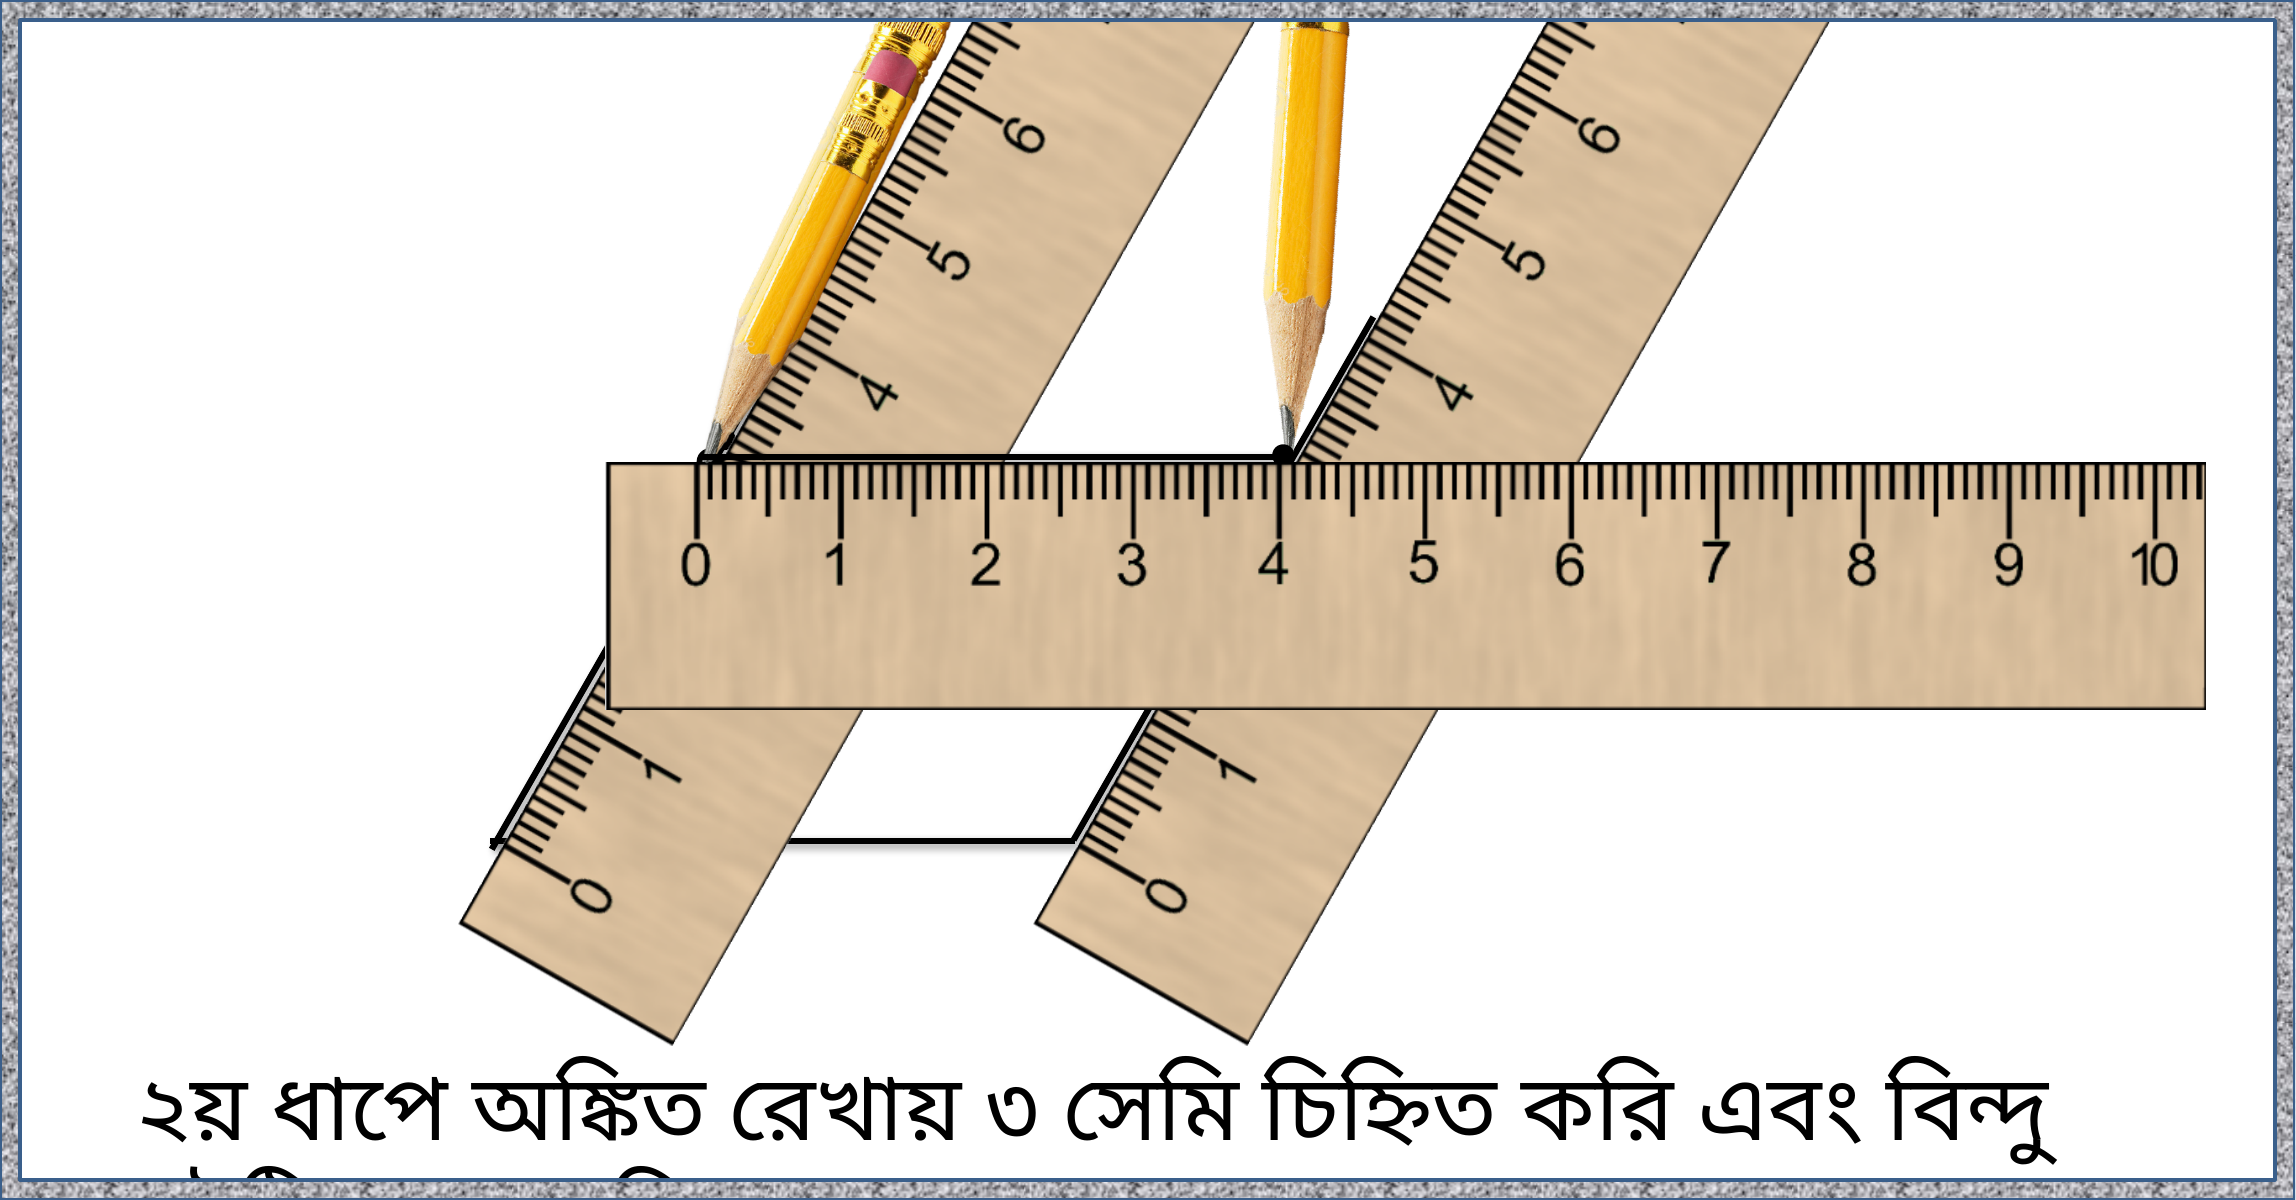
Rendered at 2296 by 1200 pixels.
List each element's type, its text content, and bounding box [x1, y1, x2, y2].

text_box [491, 486, 792, 840]
picture [159, 0, 2295, 833]
text_box ২য় ধাপে অঙ্কিত রেখায় ৩ সেমি চিহ্নিত করি এবং বিন্দু দুইটি যোগ করি। [121, 1041, 2230, 1178]
picture [460, 850, 782, 1041]
text_box [0, 0, 2295, 1200]
picture [1035, 841, 1363, 1045]
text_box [1073, 721, 1374, 841]
